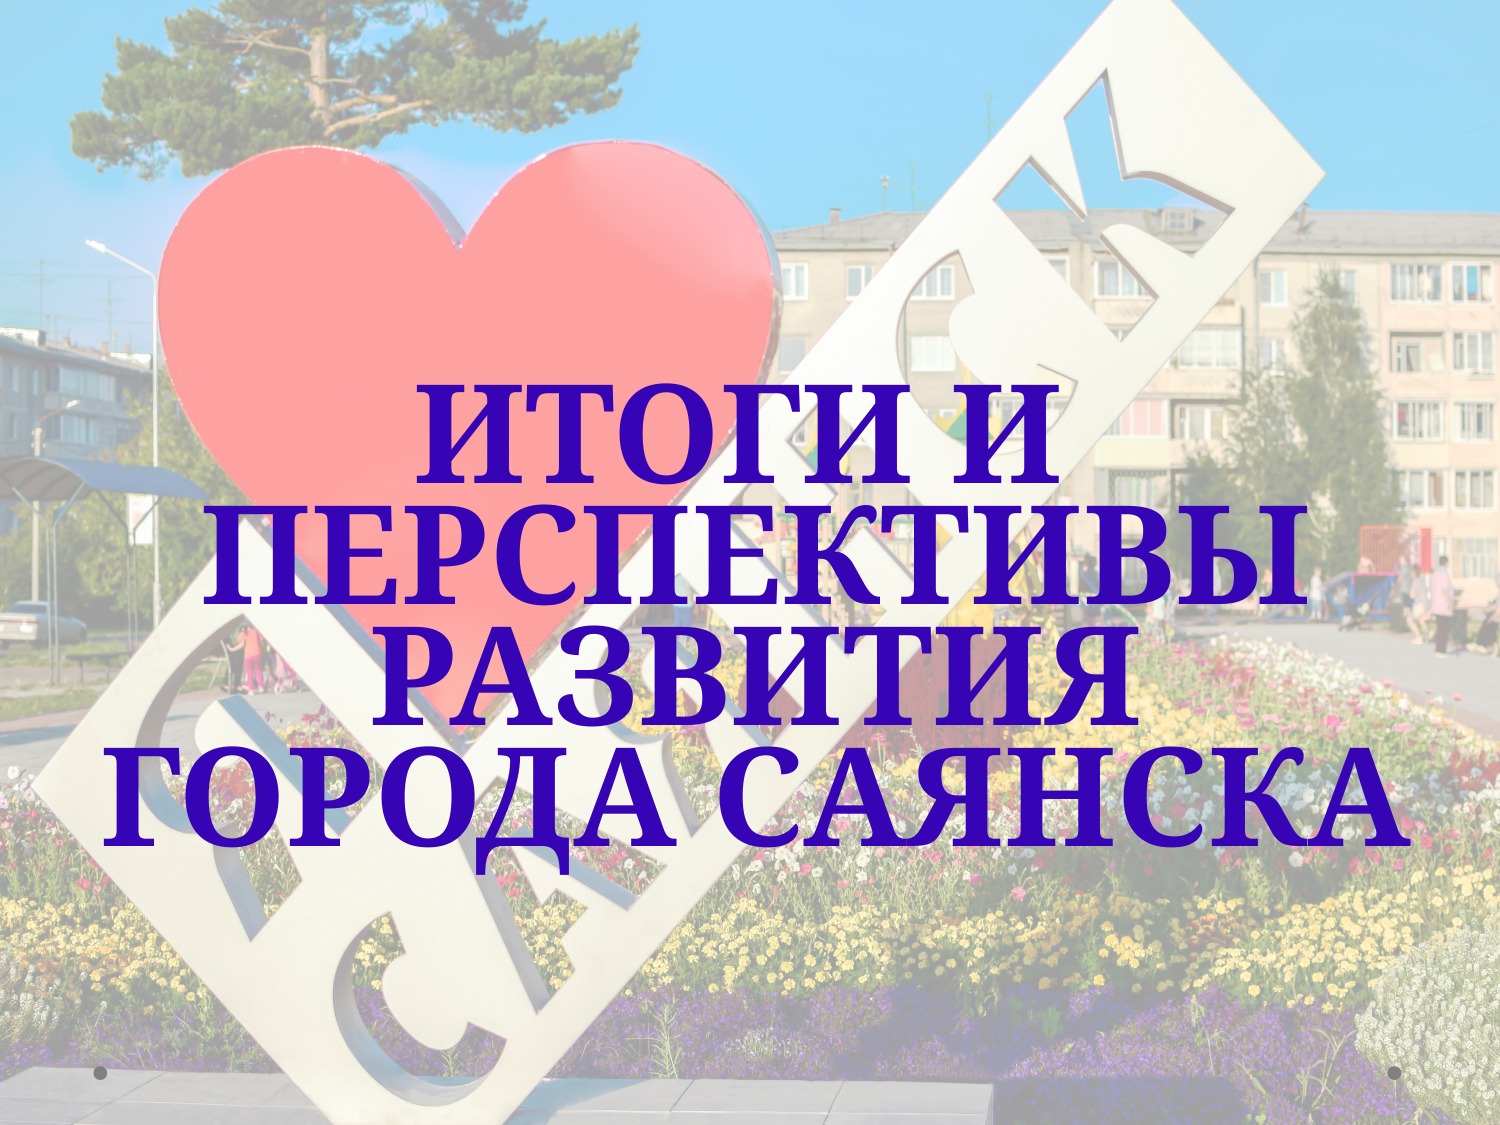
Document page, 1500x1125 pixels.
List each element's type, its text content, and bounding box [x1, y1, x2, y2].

title ИТОГИ И ПЕРСПЕКТИВЫ РАЗВИТИЯ ГОРОДА САЯНСКА [76, 113, 1436, 882]
